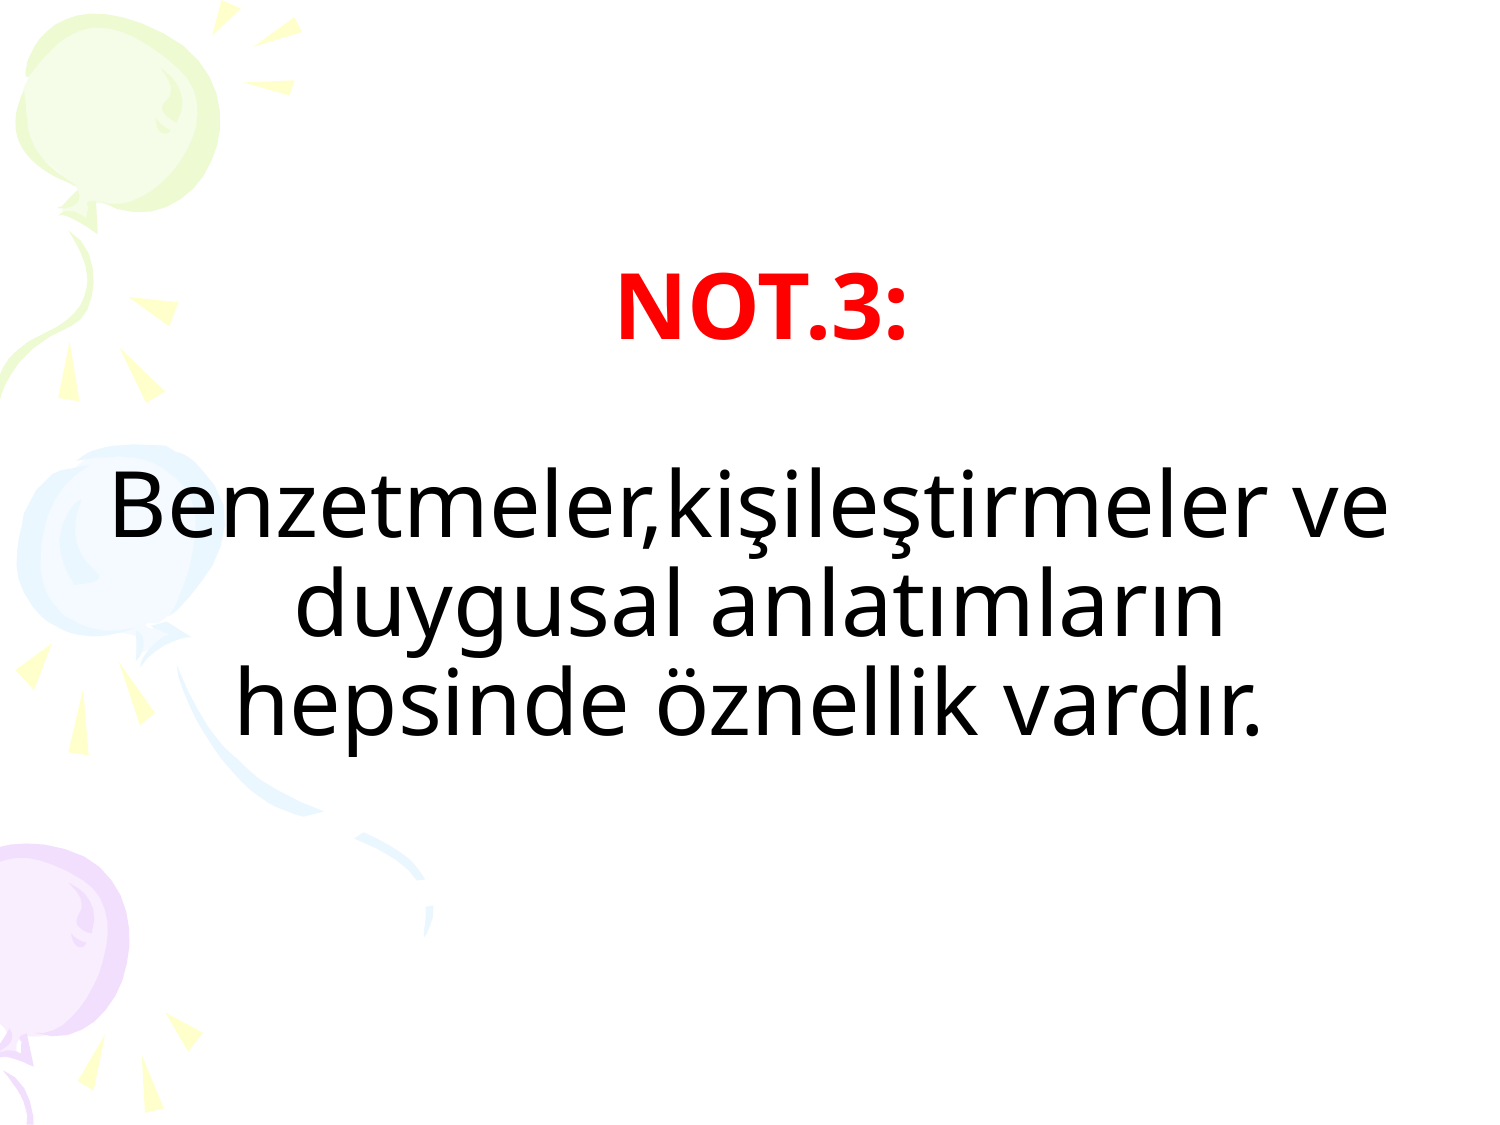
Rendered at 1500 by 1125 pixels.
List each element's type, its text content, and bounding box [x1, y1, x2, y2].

title NOT.3: Benzetmeler,kişileştirmeler ve duygusal anlatımların hepsinde öznellik vardır. [75, 45, 1425, 1071]
